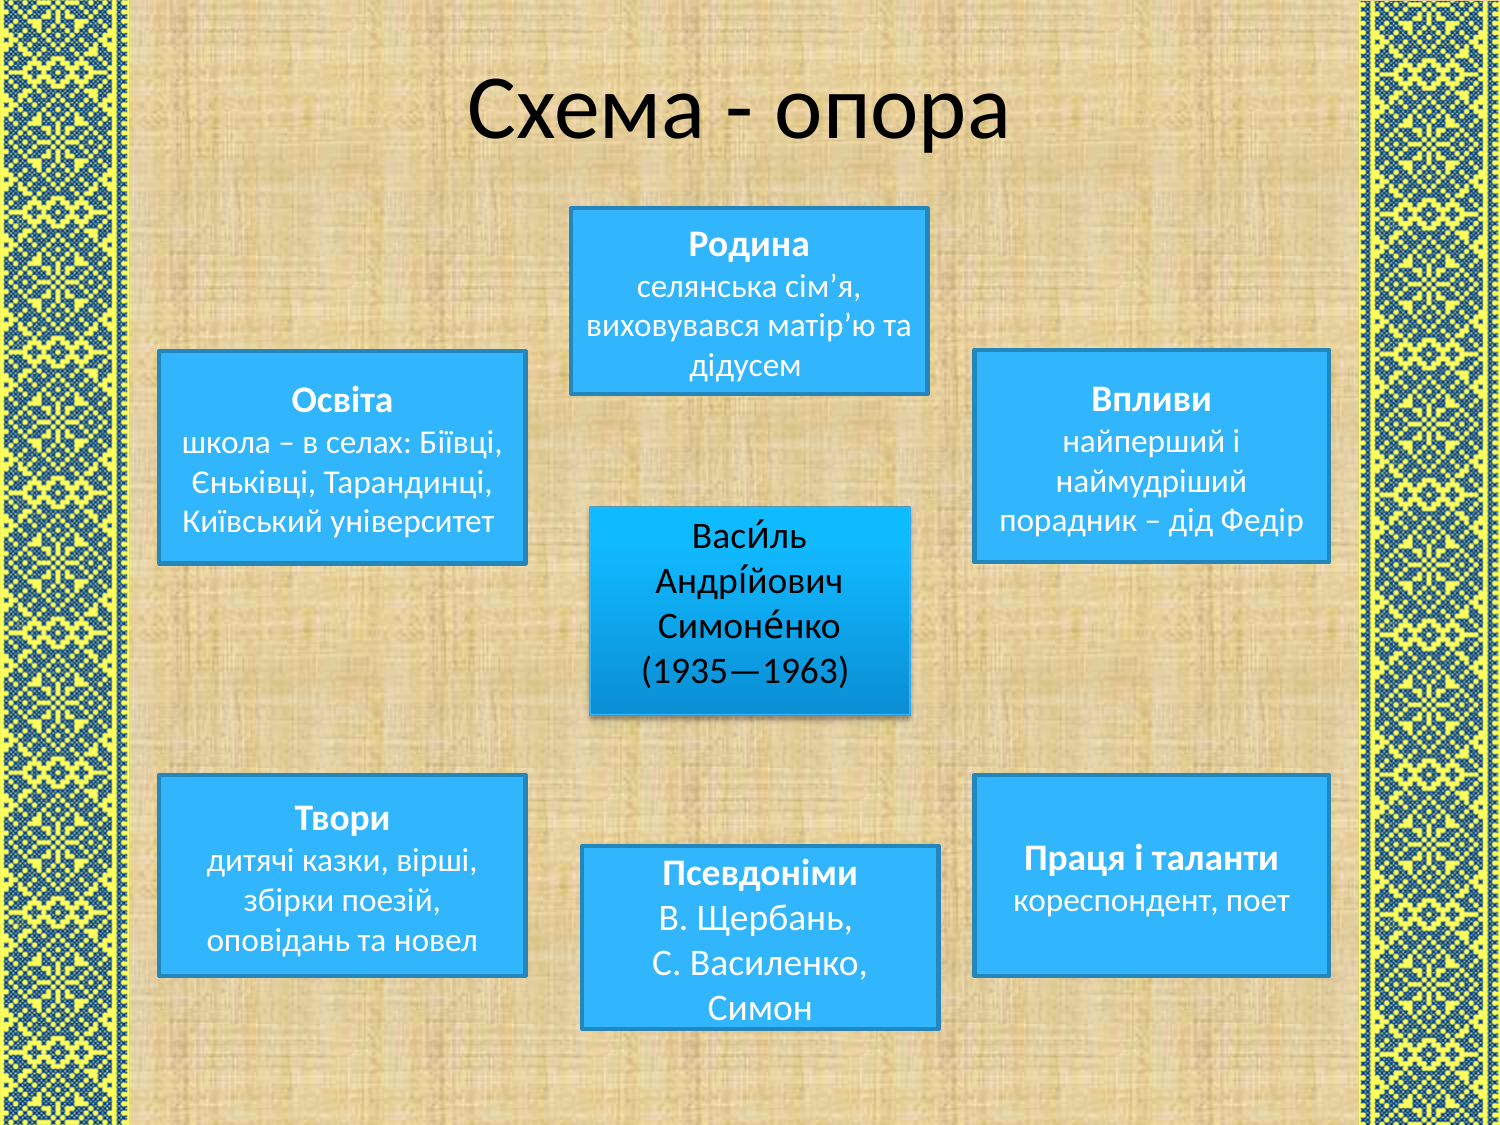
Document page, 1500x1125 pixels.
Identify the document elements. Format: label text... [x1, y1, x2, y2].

picture [0, 0, 1500, 1125]
text_box Впливи найперший і наймудріший порадник – дід Федір [972, 348, 1331, 564]
text_box Твори дитячі казки, вірші, збірки поезій, оповідань та новел [157, 773, 528, 978]
text_box Родина селянська сімʼя, виховувався матірʼю та дідусем [569, 206, 930, 396]
title Схема - опора [149, 30, 1335, 173]
text_box Освіта школа – в селах: Біївці, Єньківці, Тарандинці, Київський університет [157, 349, 528, 566]
text_box Псевдоніми В. Щербань, С. Василенко, Симон [580, 844, 941, 1031]
text_box Праця і таланти кореспондент, поет [972, 773, 1331, 978]
